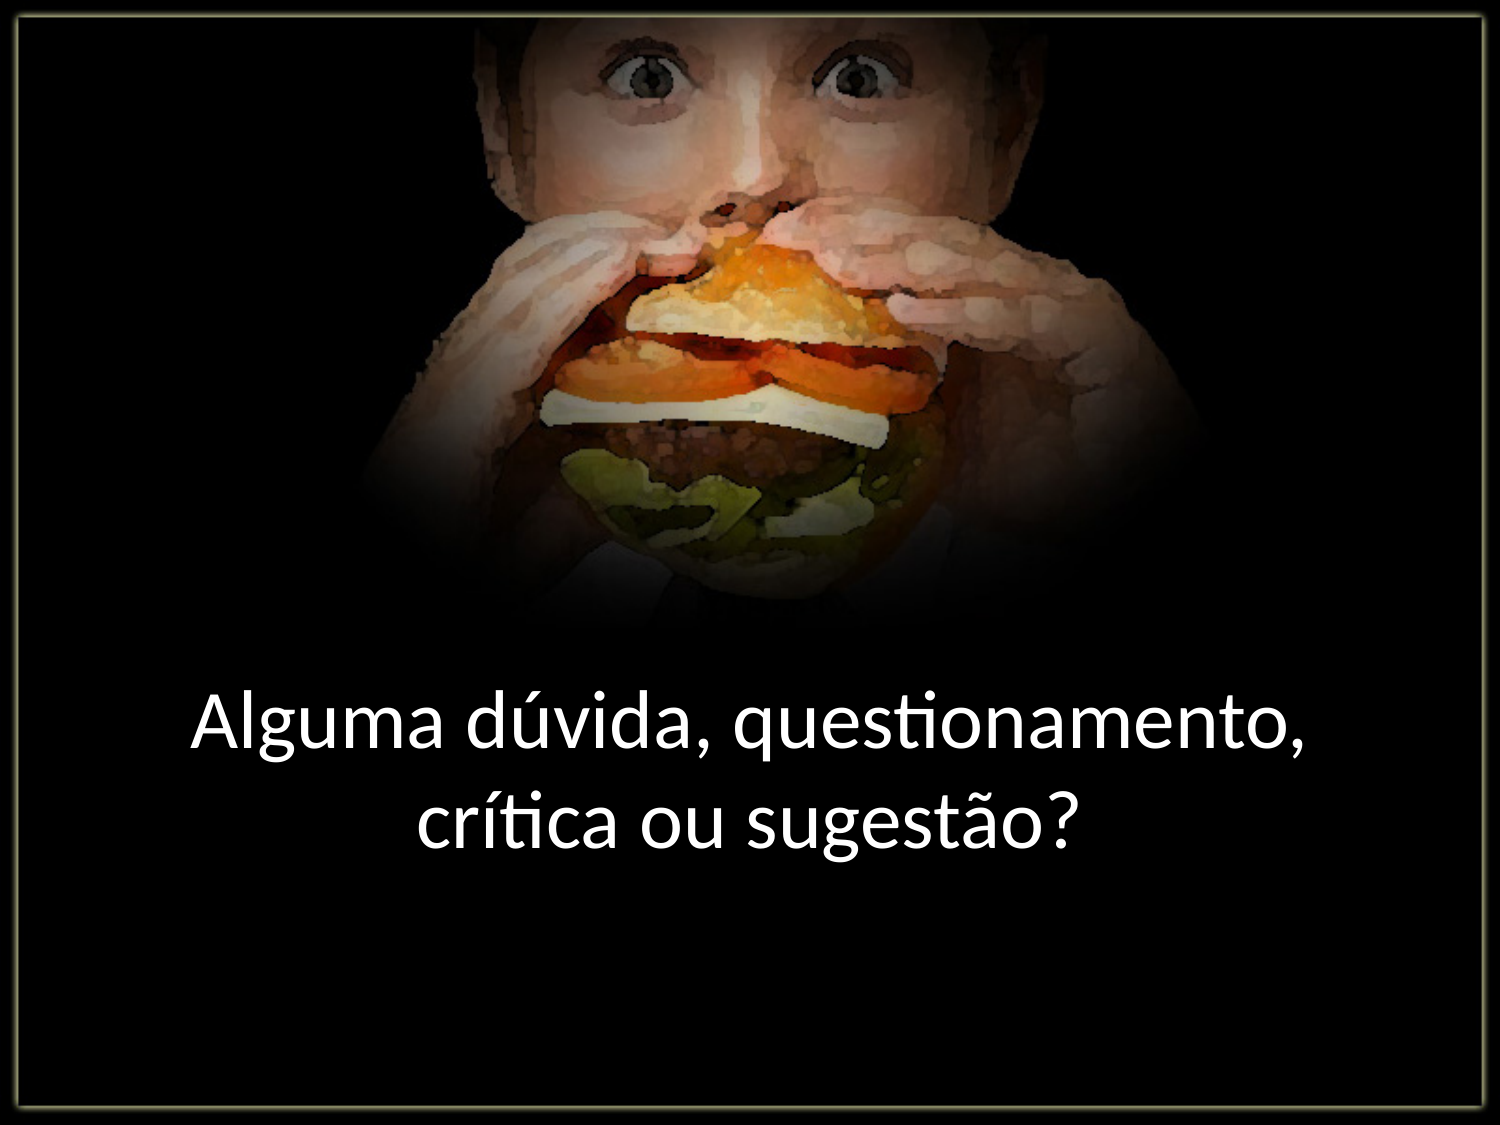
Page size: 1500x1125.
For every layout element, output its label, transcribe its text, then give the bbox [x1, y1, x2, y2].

title Alguma dúvida, questionamento, crítica ou sugestão? [112, 645, 1388, 887]
picture [0, 0, 1500, 1125]
